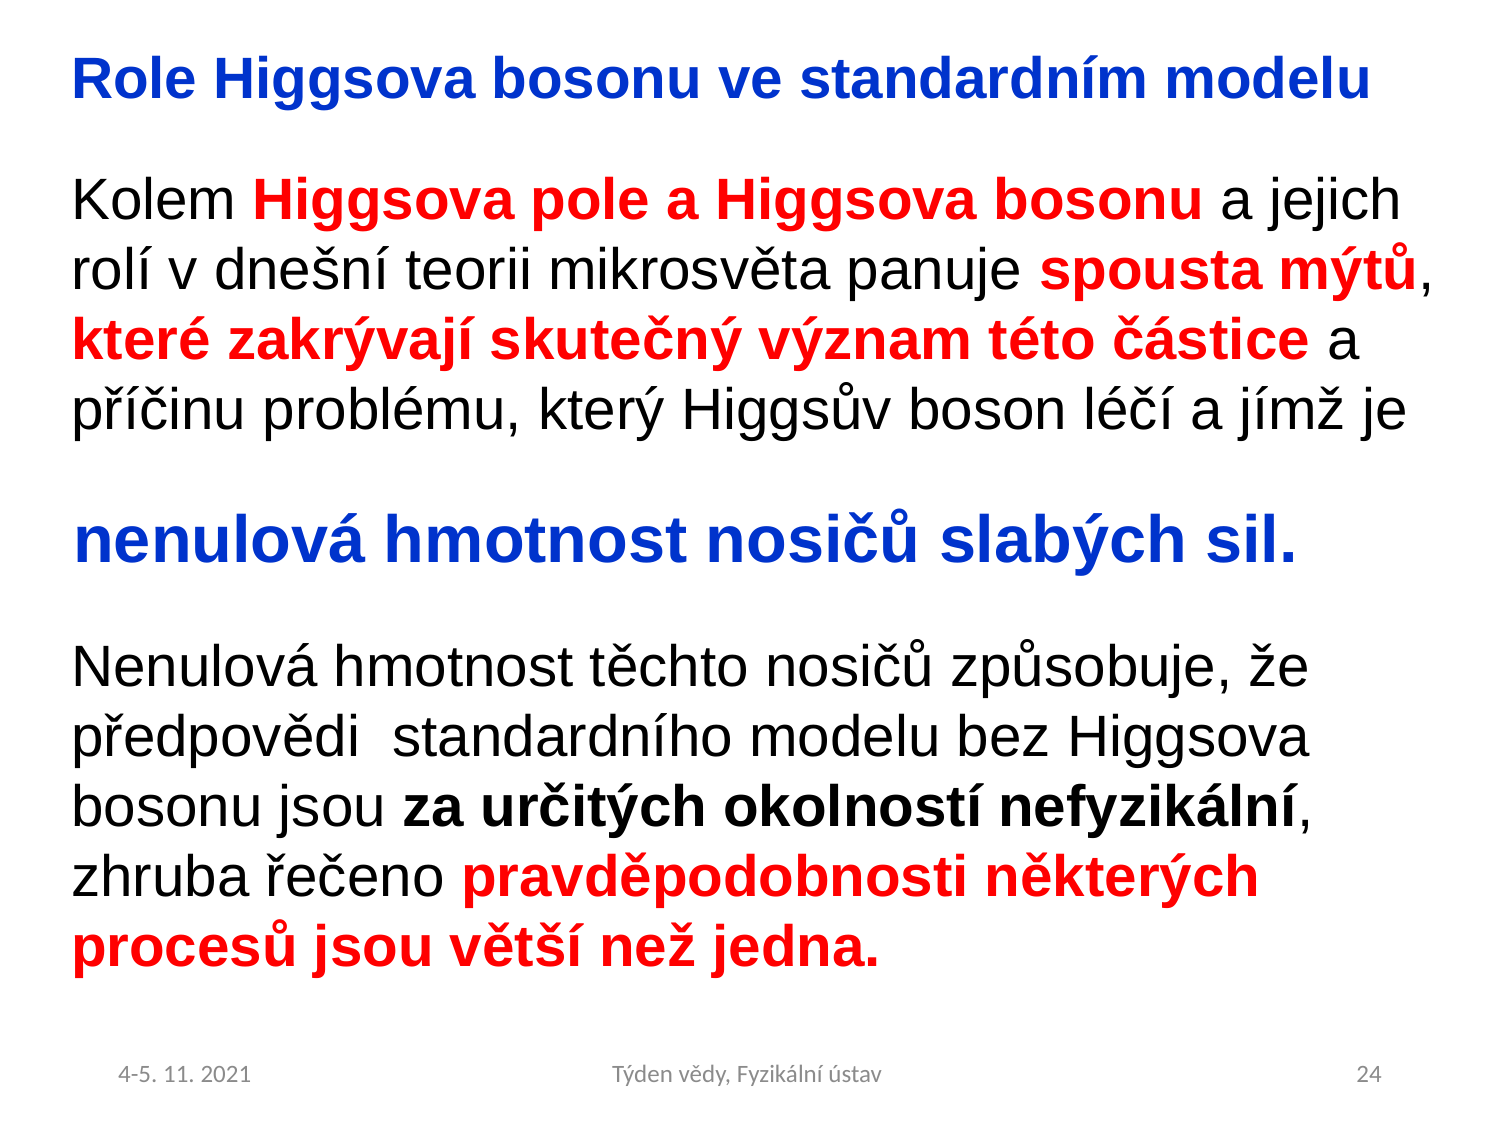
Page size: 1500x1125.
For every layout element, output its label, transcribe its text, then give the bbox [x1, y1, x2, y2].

text_box Nenulová hmotnost těchto nosičů způsobuje, že předpovědi standardního modelu bez Higgsova bosonu jsou za určitých okolností nefyzikální, zhruba řečeno pravděpodobnosti některých procesů jsou větší než jedna. [56, 620, 1462, 986]
text_box Kolem Higgsova pole a Higgsova bosonu a jejich rolí v dnešní teorii mikrosvěta panuje spousta mýtů, které zakrývají skutečný význam této částice a příčinu problému, který Higgsův boson léčí a jímž je [56, 153, 1480, 449]
text_box nenulová hmotnost nosičů slabých sil. [58, 488, 1427, 584]
slide_number 4-5. 11. 2021 [103, 1042, 441, 1103]
text_box Role Higgsova bosonu ve standardním modelu [56, 32, 1500, 118]
footer Týden vědy, Fyzikální ústav [496, 1042, 1004, 1103]
slide_number 24 [1059, 1042, 1397, 1103]
